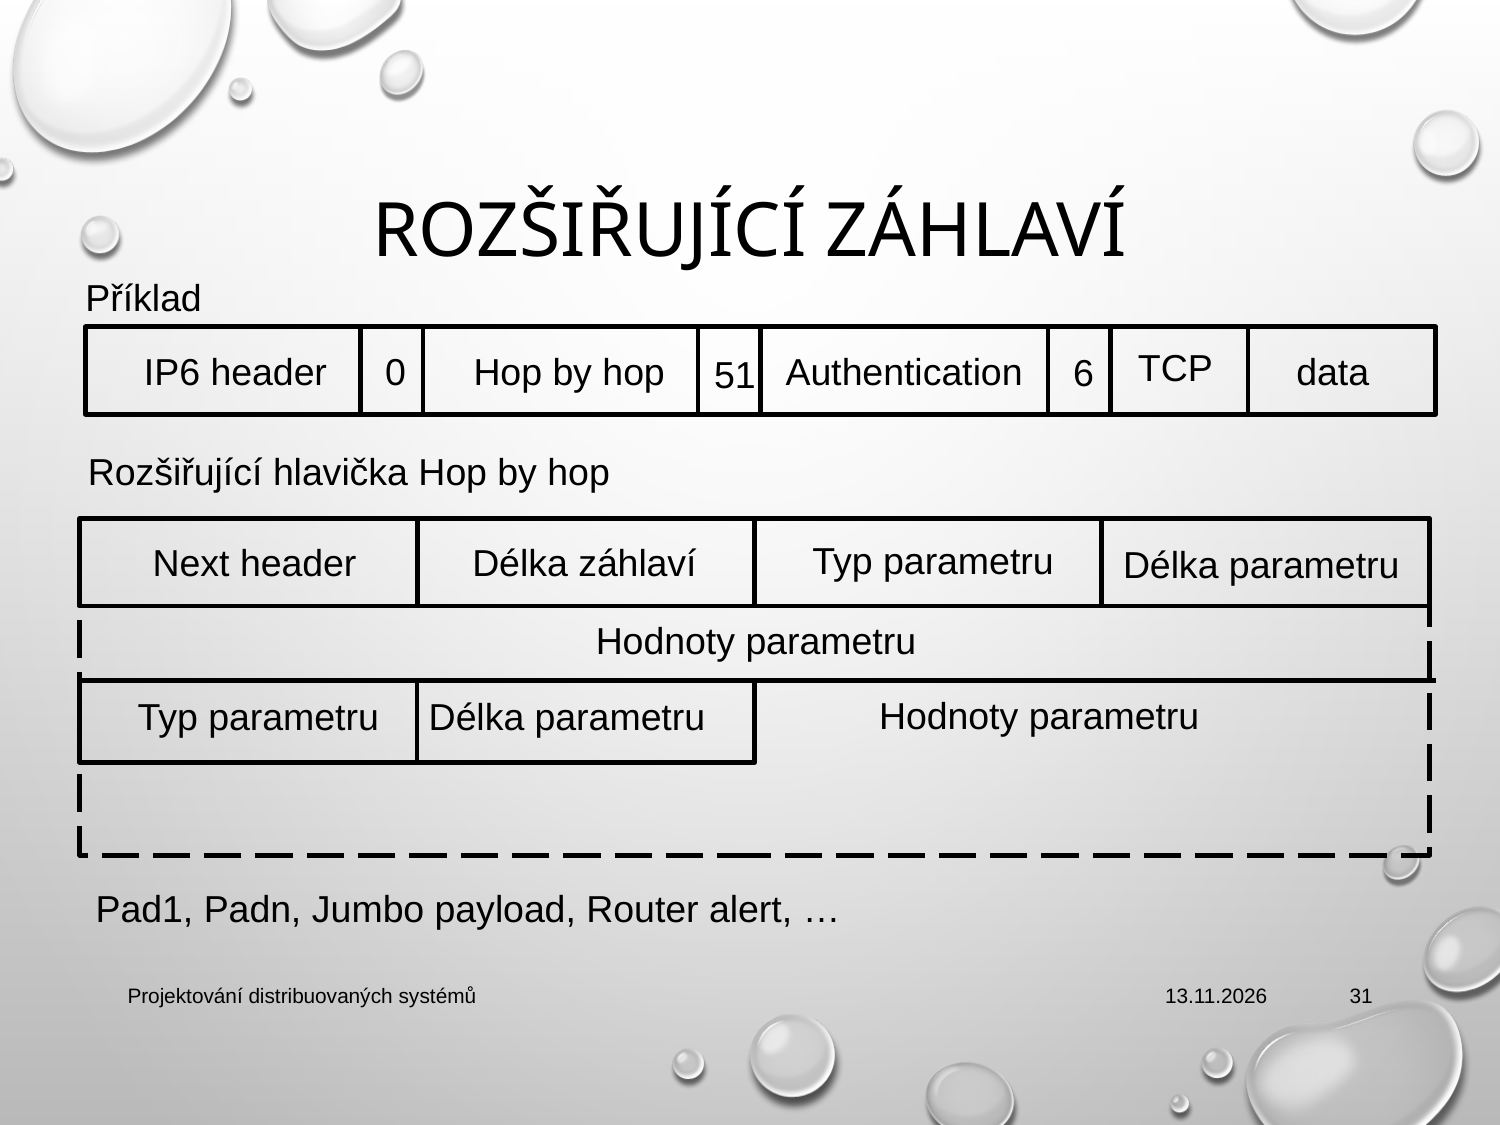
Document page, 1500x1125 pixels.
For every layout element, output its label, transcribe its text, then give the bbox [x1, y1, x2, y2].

text_box Rozšiřující hlavička Hop by hop [73, 440, 625, 501]
footer Projektování distribuovaných systémů [112, 965, 934, 1025]
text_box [85, 326, 1436, 415]
title Rozšiřující záhlaví [112, 101, 1388, 324]
picture [0, 0, 1500, 1125]
slide_number 27. 2. 2019 [944, 965, 1283, 1025]
slide_number 31 [1293, 965, 1388, 1025]
text_box Příklad [70, 266, 217, 326]
text_box Pad1, Padn, Jumbo payload, Router alert, … [80, 877, 867, 938]
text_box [79, 518, 1450, 856]
